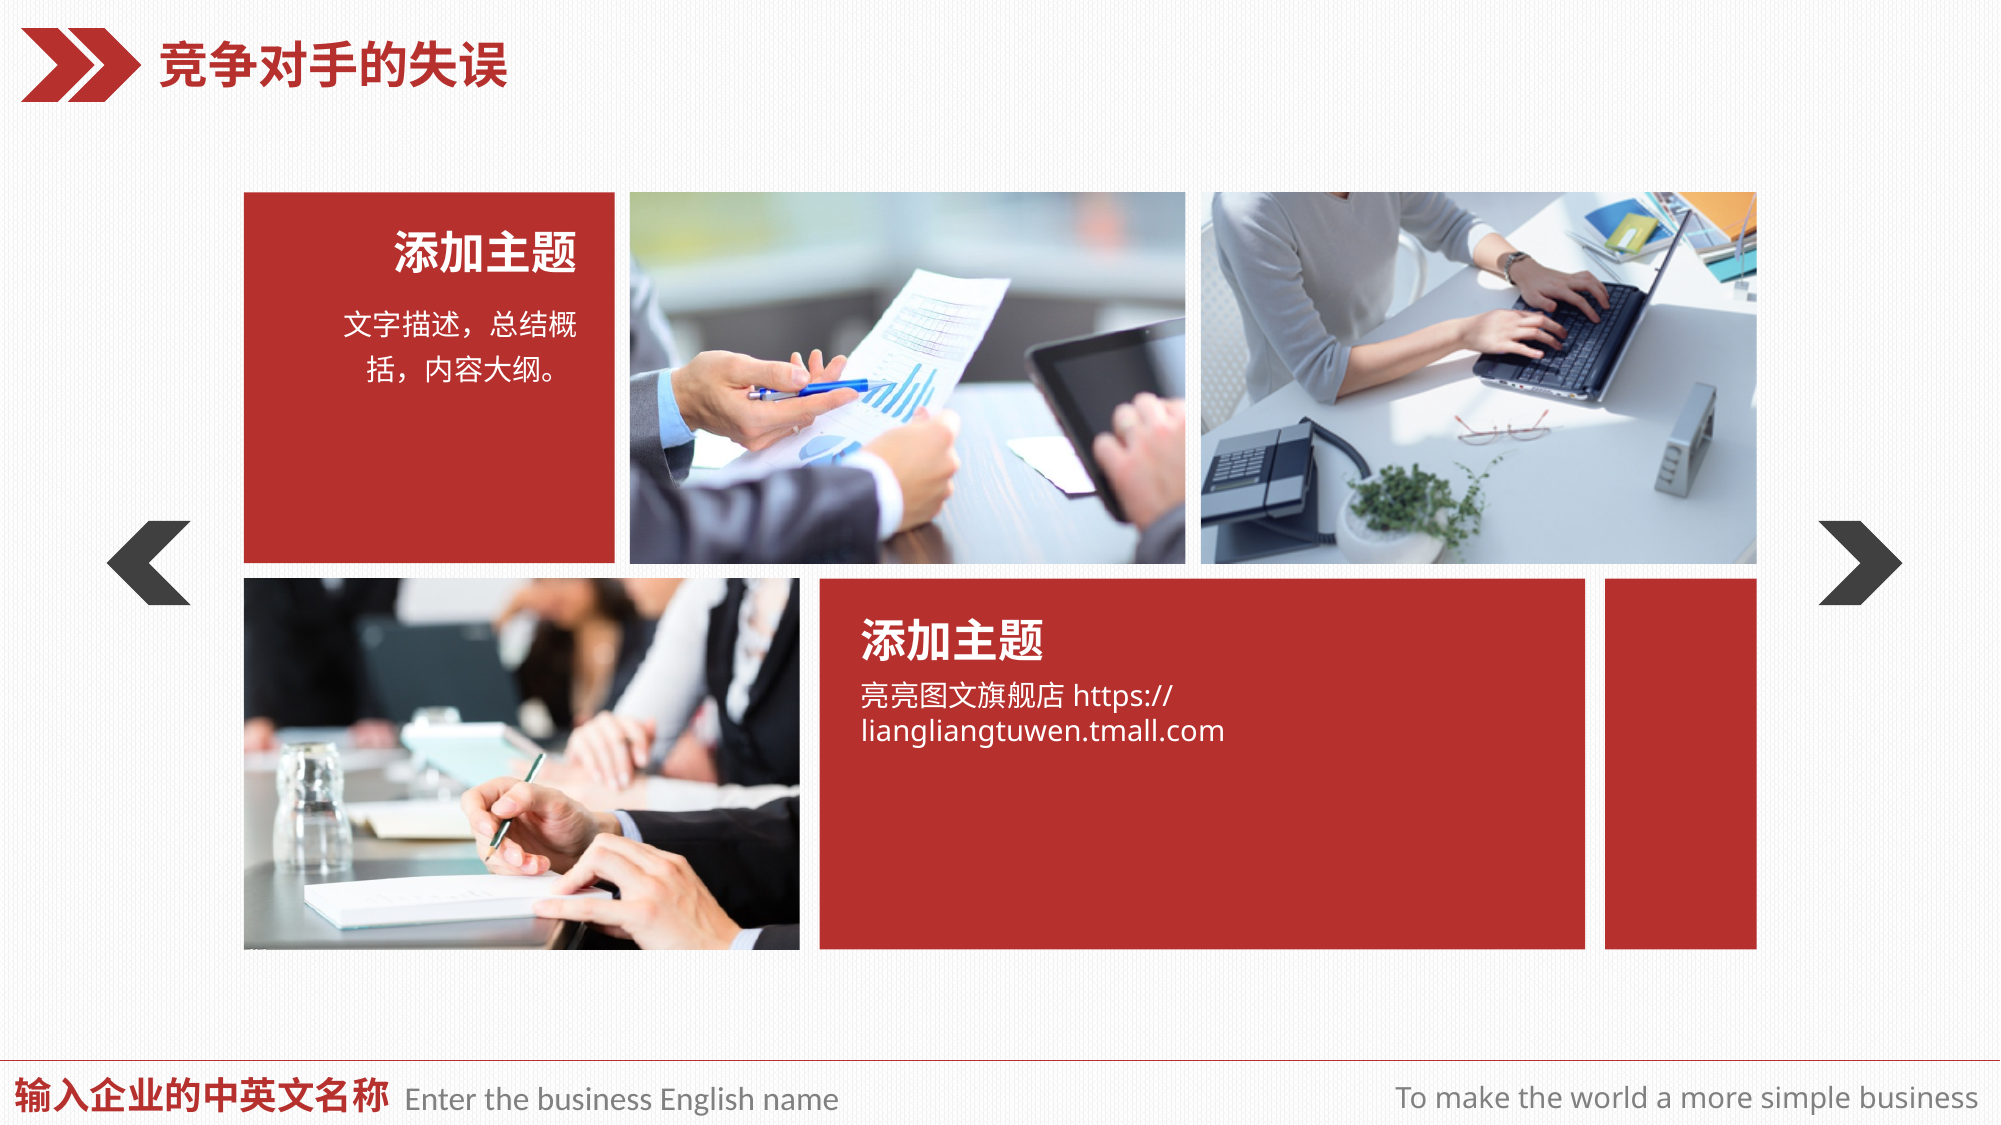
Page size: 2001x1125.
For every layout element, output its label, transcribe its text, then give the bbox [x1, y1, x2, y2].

text_box [243, 578, 800, 950]
text_box [1200, 192, 1757, 564]
text_box [243, 192, 615, 564]
text_box Enter the business English name [389, 1069, 930, 1125]
text_box 添加主题 [840, 601, 1350, 667]
text_box 竞争对手的失误 [143, 25, 523, 101]
text_box To make the world a more simple business [1380, 1071, 2000, 1122]
text_box [18, 27, 97, 103]
text_box [1605, 578, 1757, 950]
text_box [629, 192, 1186, 564]
text_box [65, 27, 143, 103]
text_box [106, 520, 191, 606]
text_box 输入企业的中英文名称 [0, 1064, 413, 1124]
text_box 亮亮图文旗舰店https://liangliangtuwen.tmall.com [840, 667, 1544, 758]
text_box 文字描述，总结概括，内容大纲。 [295, 287, 598, 396]
text_box 添加主题 [243, 213, 597, 289]
text_box [819, 578, 1586, 950]
text_box [1818, 520, 1903, 606]
